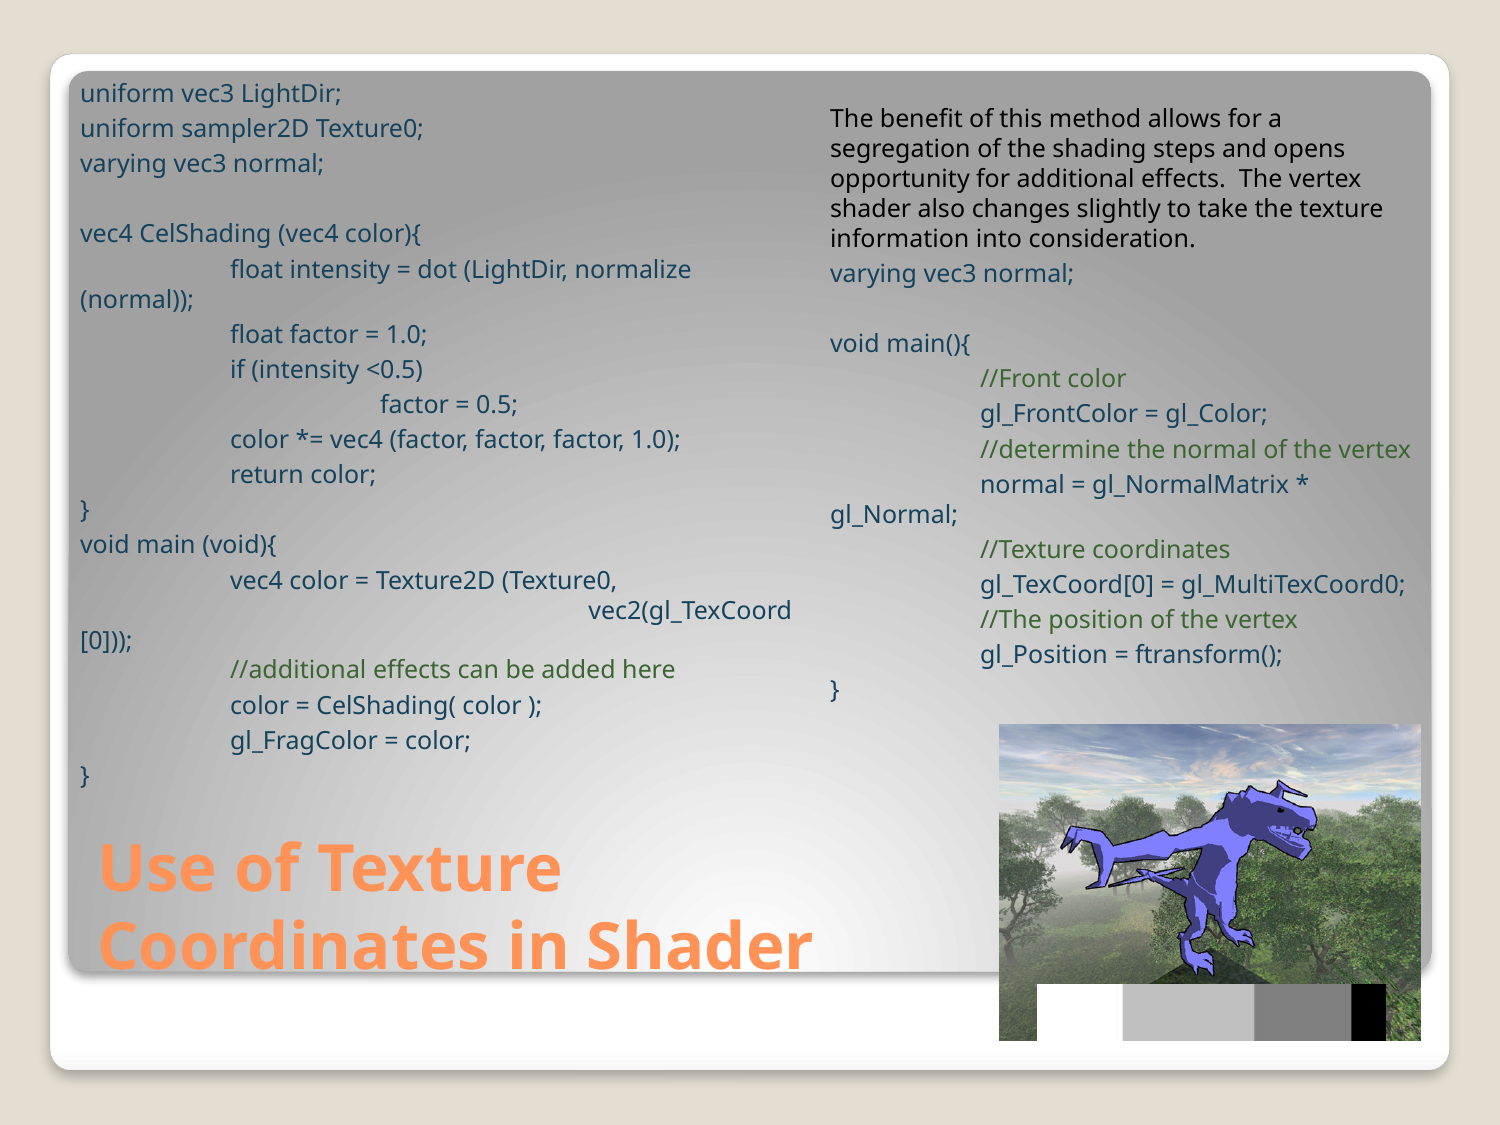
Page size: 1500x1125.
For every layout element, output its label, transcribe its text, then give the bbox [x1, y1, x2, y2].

list uniform vec3 LightDir; uniform sampler2D Texture0; varying vec3 normal; vec4 CelShading (vec4 color){ float intensity = dot (LightDir, normalize (normal)); float factor = 1.0; if (intensity <0.5) factor = 0.5; color *= vec4 (factor, factor, factor, 1.0); return color; } void main (void){ vec4 color = Texture2D (Texture0, vec2(gl_TexCoord [0])); //additional effects can be added here color = CelShading( color ); gl_FragColor = color; } [50, 62, 825, 800]
picture [999, 724, 1421, 1041]
list The benefit of this method allows for a segregation of the shading steps and opens opportunity for additional effects. The vertex shader also changes slightly to take the texture information into consideration. varying vec3 normal; void main(){ //Front color gl_FrontColor = gl_Color; //determine the normal of the vertex normal = gl_NormalMatrix * gl_Normal; //Texture coordinates gl_TexCoord[0] = gl_MultiTexCoord0; //The position of the vertex gl_Position = ftransform(); } [800, 87, 1438, 830]
title Use of Texture Coordinates in Shader [82, 817, 992, 991]
